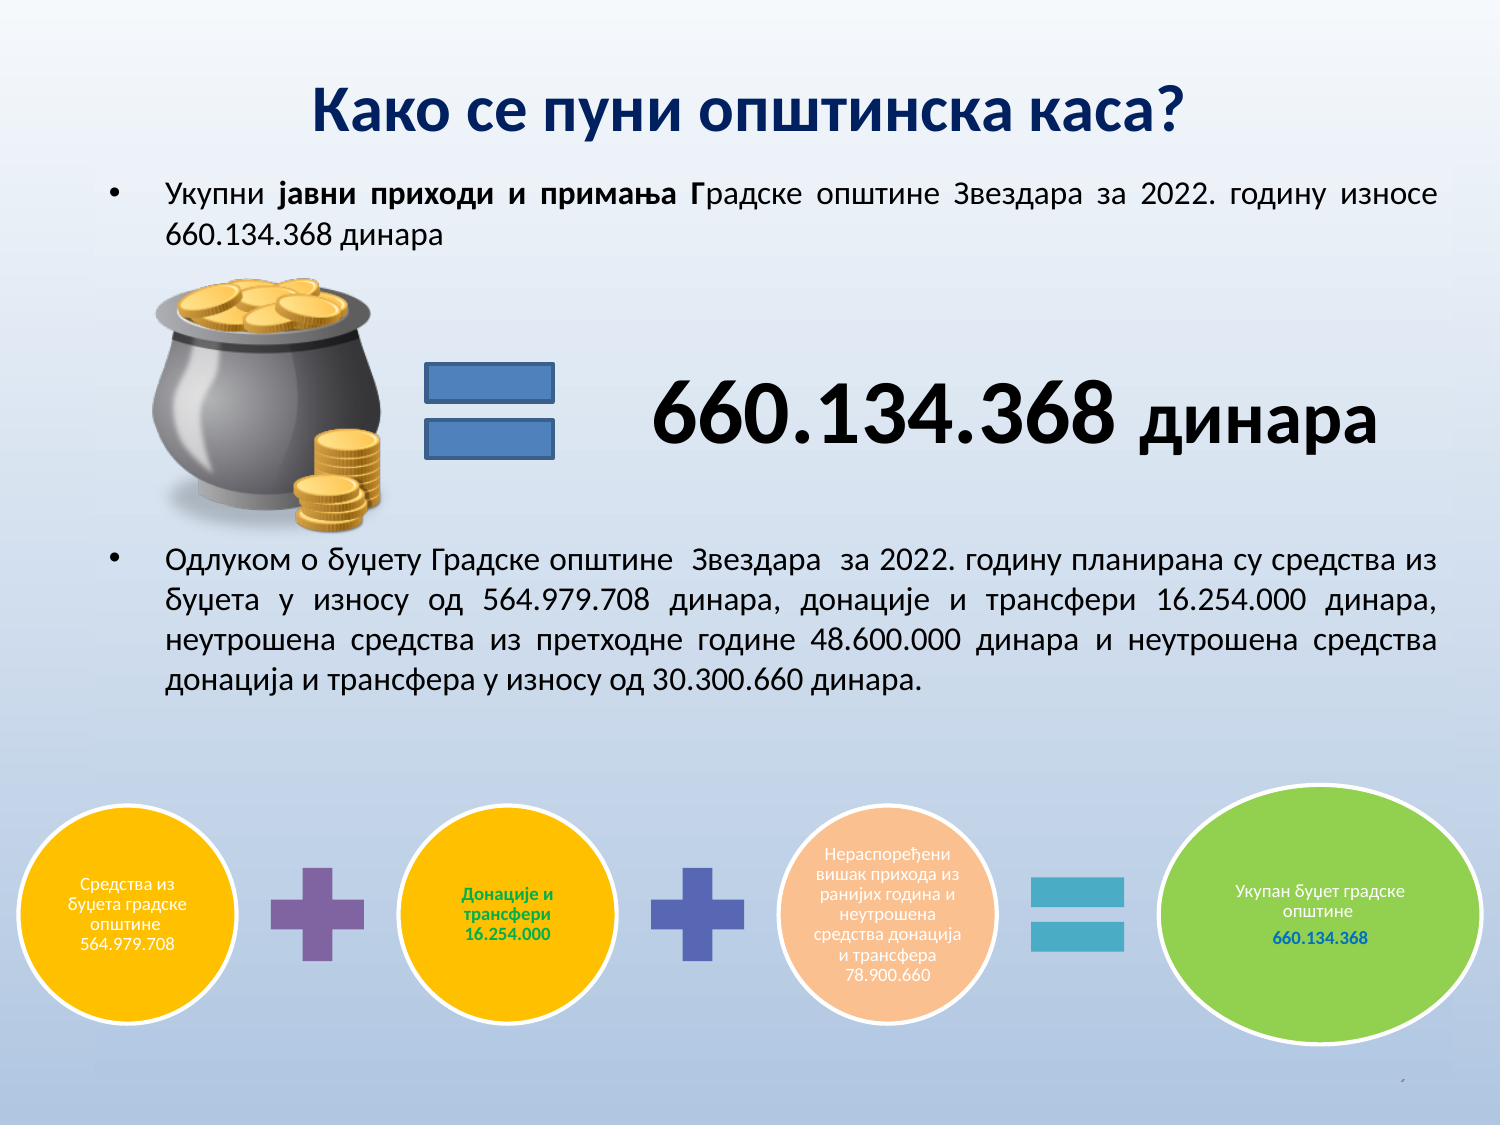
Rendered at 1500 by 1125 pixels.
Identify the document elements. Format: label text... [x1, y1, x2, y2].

text_box [424, 362, 555, 404]
list Укупни јавни приходи и примања Градске општине Звездара за 2022. годину износе 660.134.368 динара Одлуком о буџету Градске општине Звездара за 2022. годину планирана су средства из буџета у износу од 564.979.708 динара, донације и трансфери 16.254.000 динара, неутрошена средства из претходне године 48.600.000 динара и неутрошена средства донација и трансфера у износу од 30.300.660 динара. [93, 164, 1454, 702]
title Како се пуни општинска каса? [75, 45, 1425, 165]
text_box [17, 703, 1483, 1125]
text_box [424, 418, 555, 460]
picture [140, 267, 410, 556]
text_box 660.134.368 динара [636, 344, 1454, 470]
